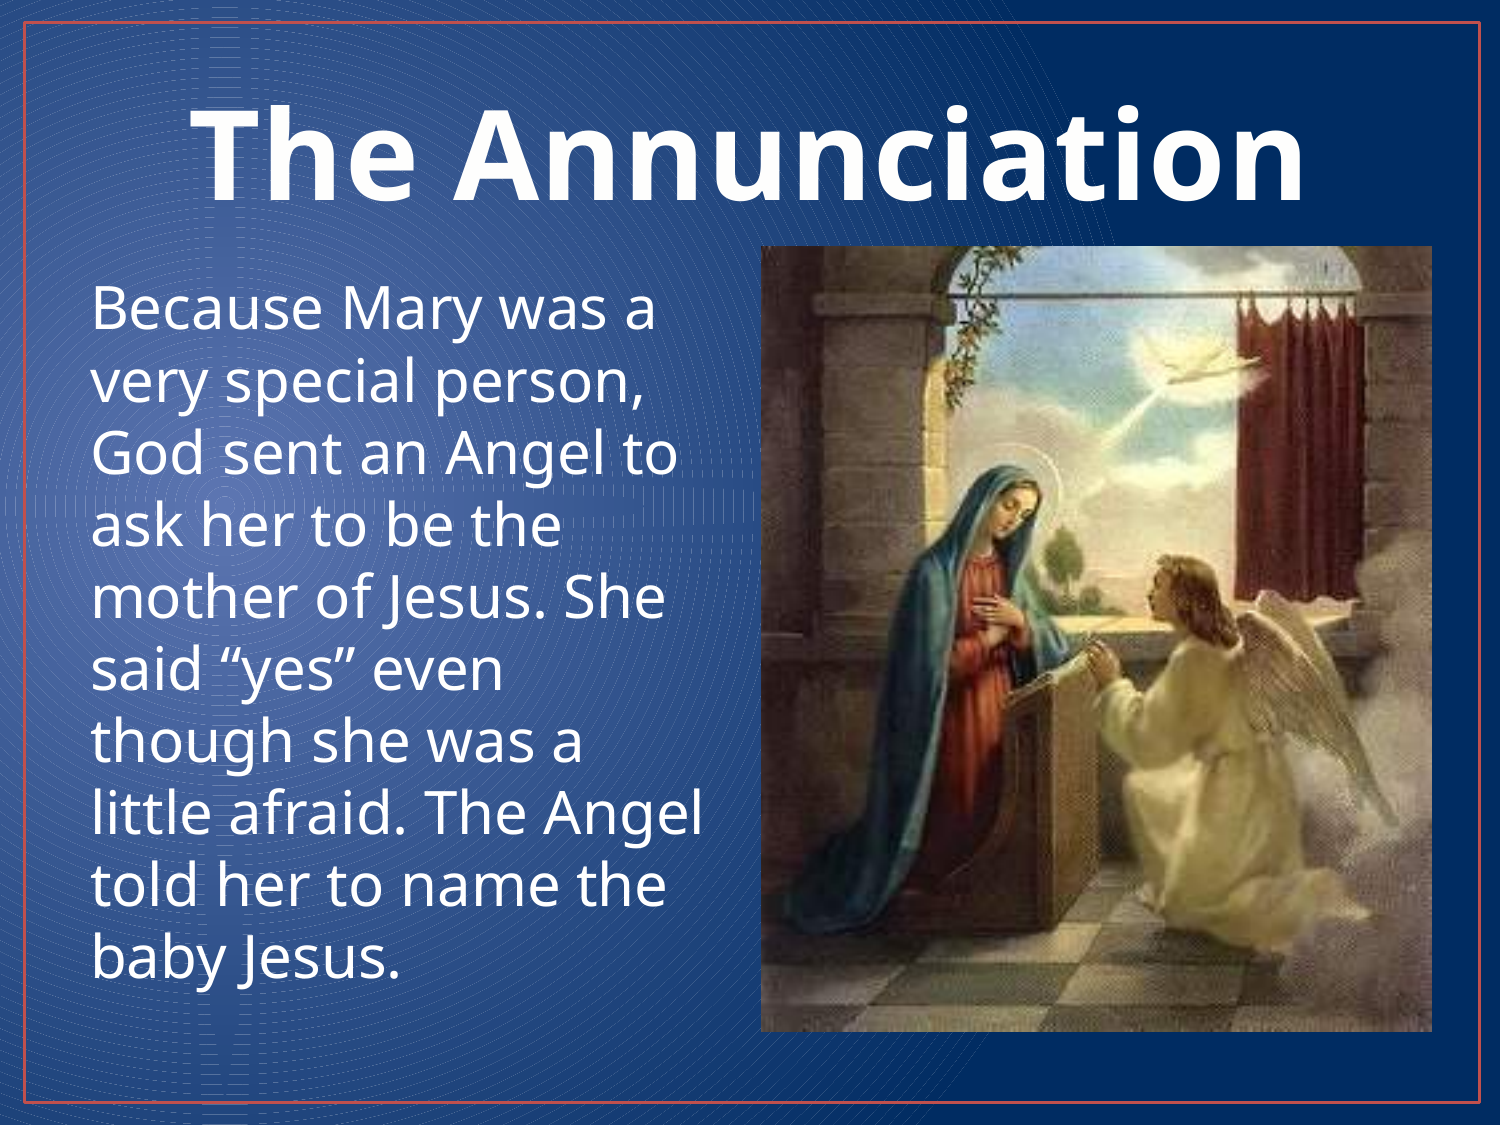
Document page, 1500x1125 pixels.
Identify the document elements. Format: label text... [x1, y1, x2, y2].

list Because Mary was a very special person, God sent an Angel to ask her to be the mother of Jesus. She said “yes” even though she was a little afraid. The Angel told her to name the baby Jesus. [75, 262, 738, 1005]
title The Annunciation [75, 45, 1425, 233]
picture [761, 246, 1432, 1032]
